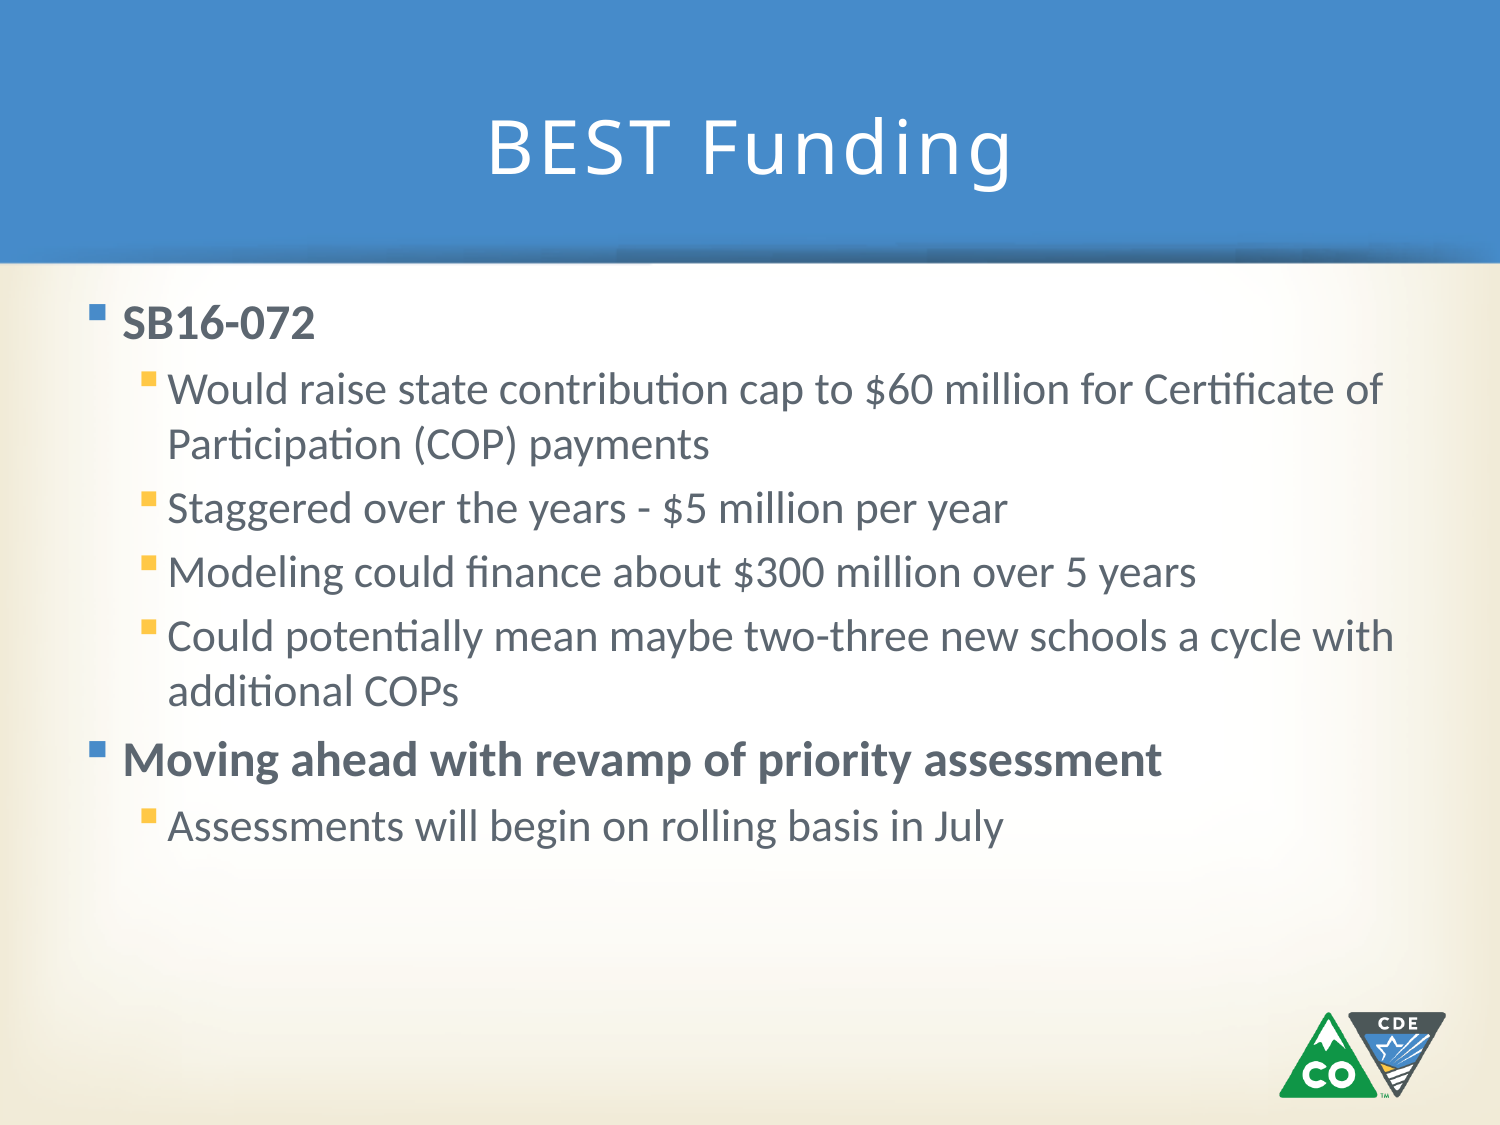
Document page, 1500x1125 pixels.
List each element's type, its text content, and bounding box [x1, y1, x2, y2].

title BEST Funding [62, 58, 1438, 232]
picture [0, 0, 1500, 1125]
list SB16-072 Would raise state contribution cap to $60 million for Certificate of Participation (COP) payments Staggered over the years - $5 million per year Modeling could finance about $300 million over 5 years Could potentially mean maybe two-three new schools a cycle with additional COPs Moving ahead with revamp of priority assessment Assessments will begin on rolling basis in July [62, 281, 1442, 1005]
